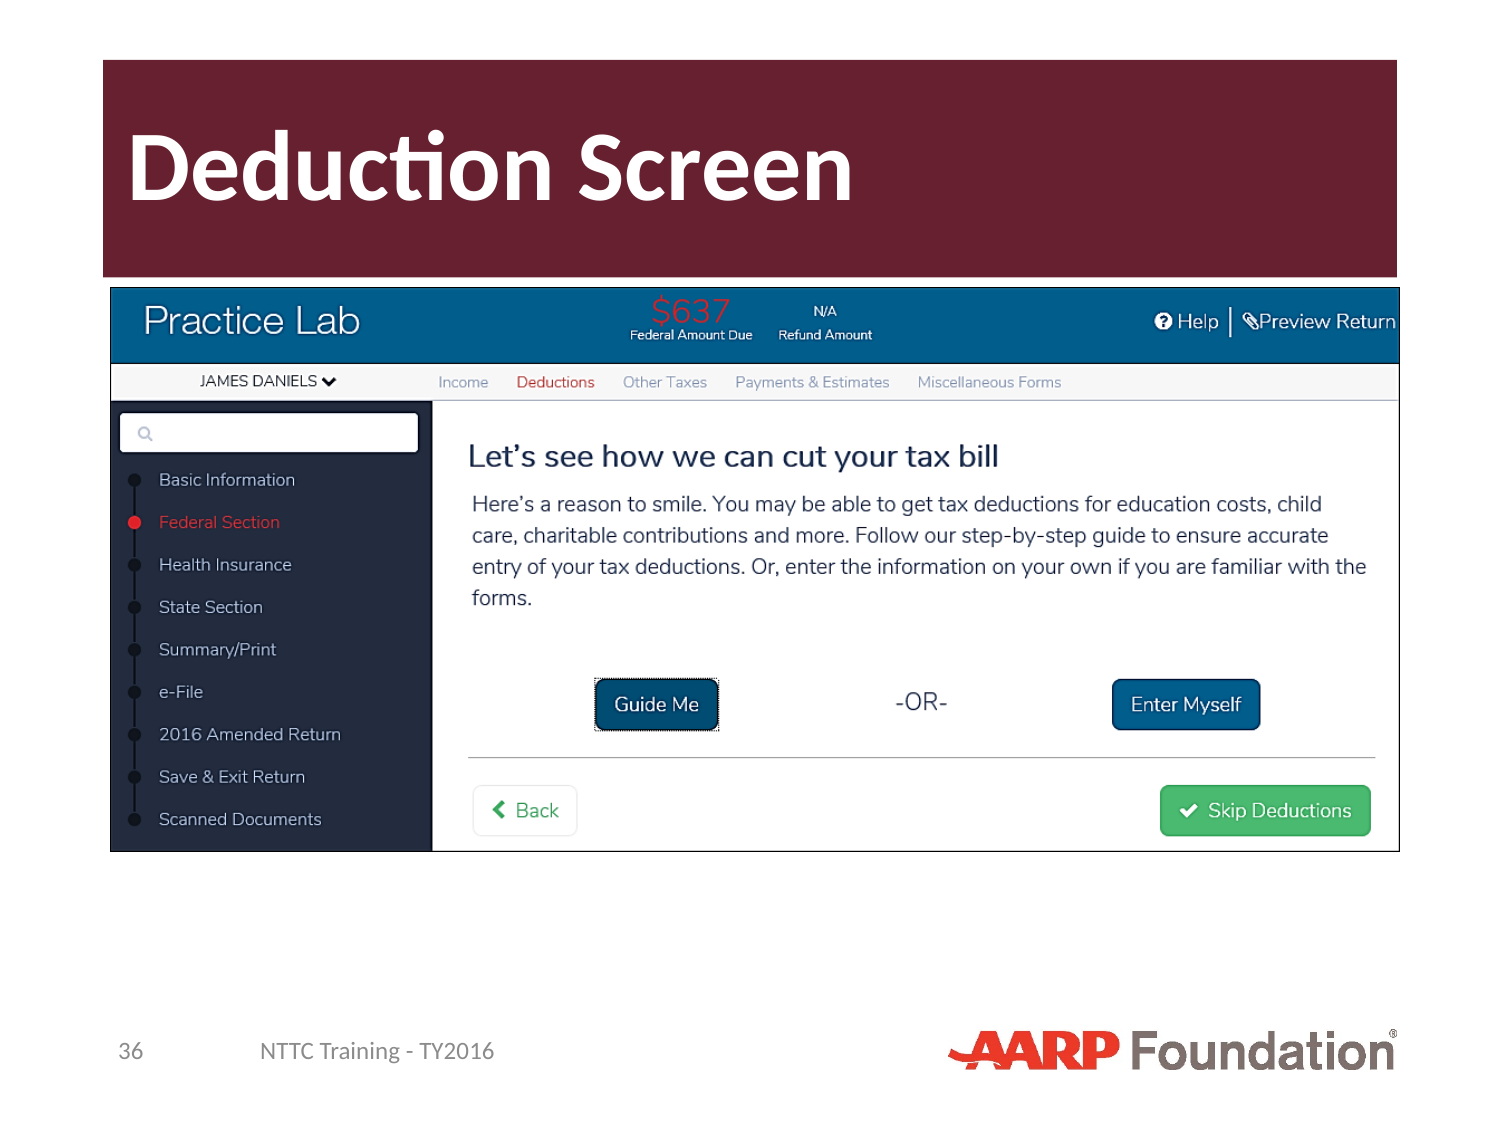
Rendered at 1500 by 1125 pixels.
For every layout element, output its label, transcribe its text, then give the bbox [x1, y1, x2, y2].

slide_number 36 [103, 1019, 208, 1080]
footer NTTC Training - TY2016 [245, 1019, 812, 1080]
picture [948, 1029, 1397, 1070]
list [109, 287, 1400, 853]
title Deduction Screen [103, 59, 1397, 278]
